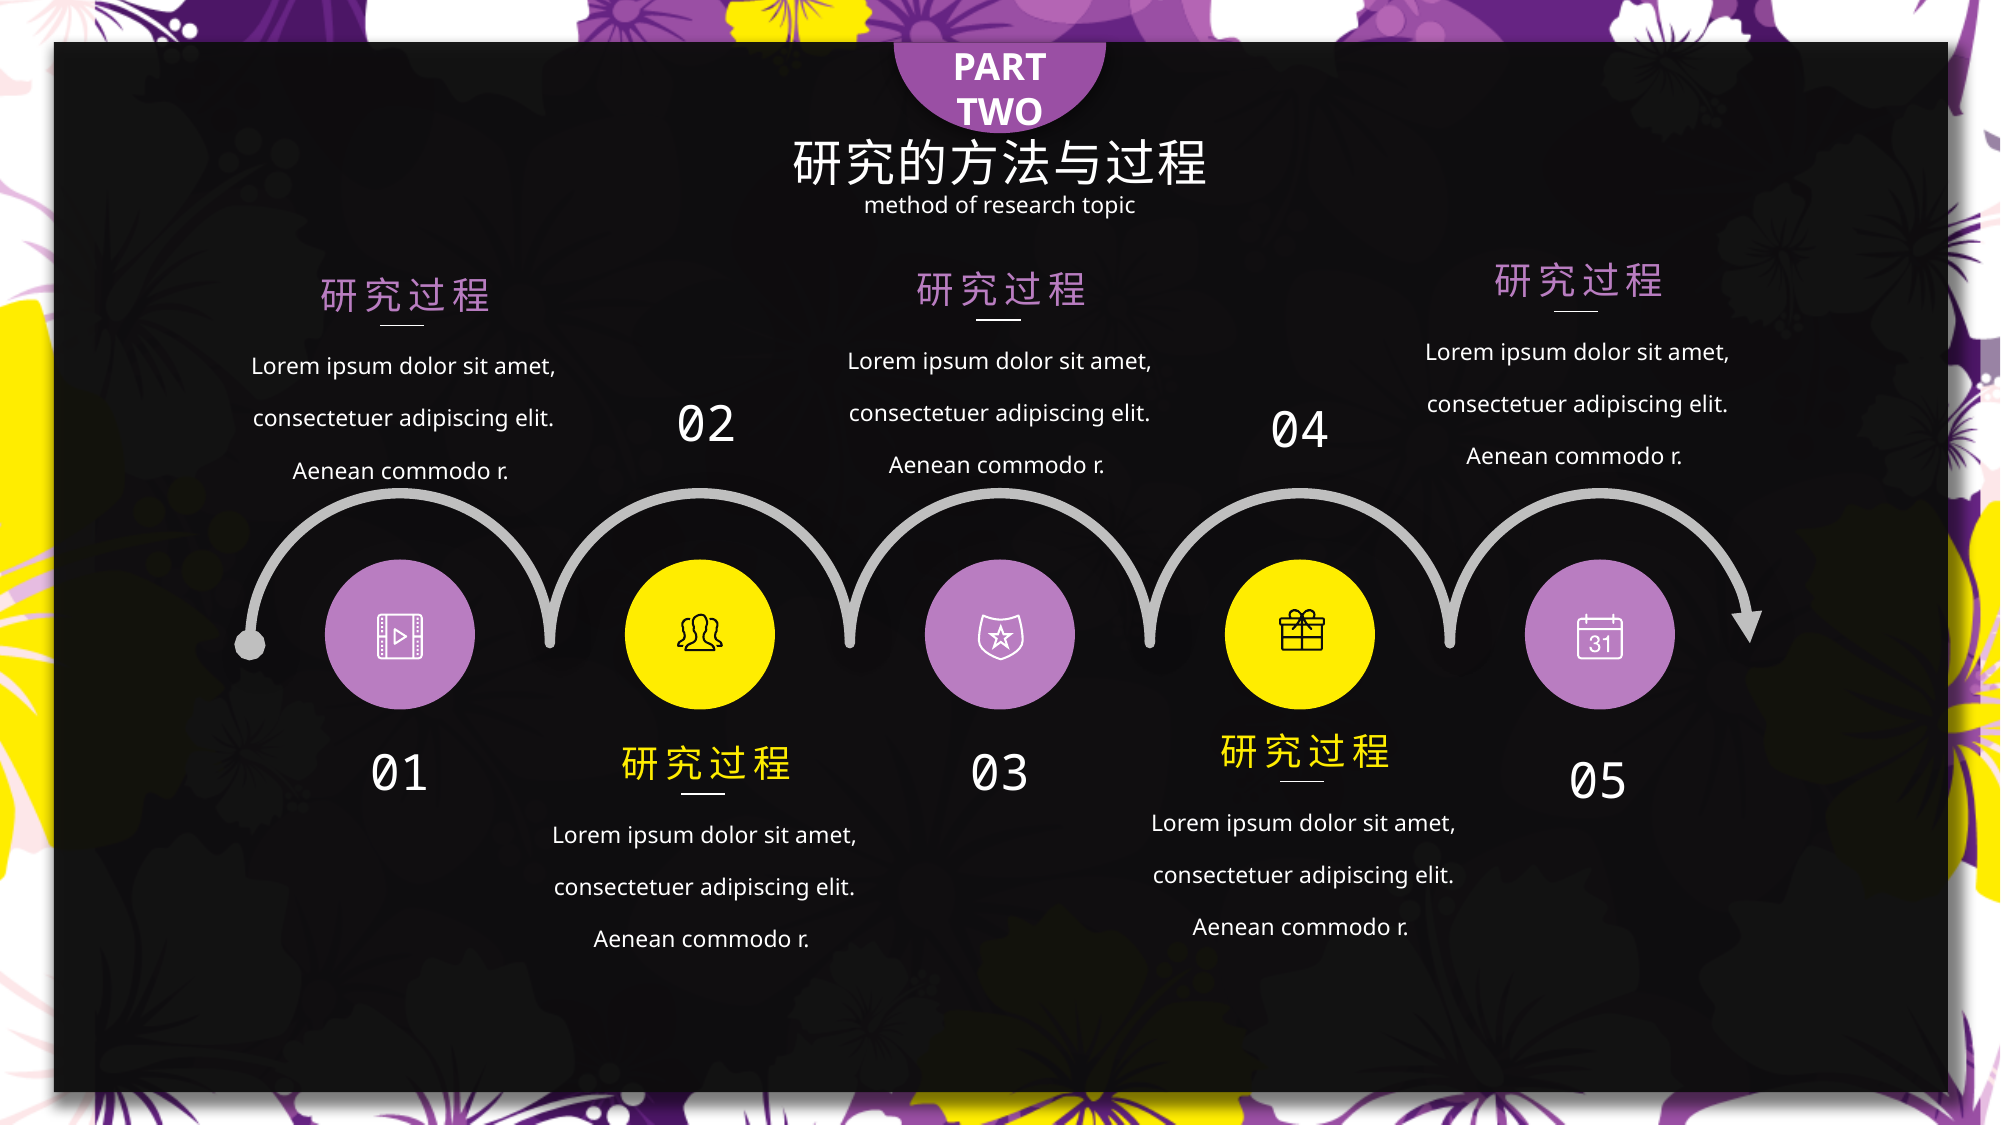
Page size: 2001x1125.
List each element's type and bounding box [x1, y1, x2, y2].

text_box [624, 559, 775, 710]
text_box [825, 258, 1175, 488]
text_box [924, 559, 1075, 710]
text_box [249, 493, 1750, 794]
picture [0, 0, 2001, 1125]
text_box [1224, 559, 1375, 710]
text_box [1403, 250, 1752, 479]
text_box [324, 559, 475, 710]
text_box [1129, 720, 1479, 950]
text_box [1524, 559, 1675, 710]
text_box [229, 264, 579, 494]
text_box [530, 732, 879, 962]
text_box [53, 42, 1949, 1093]
